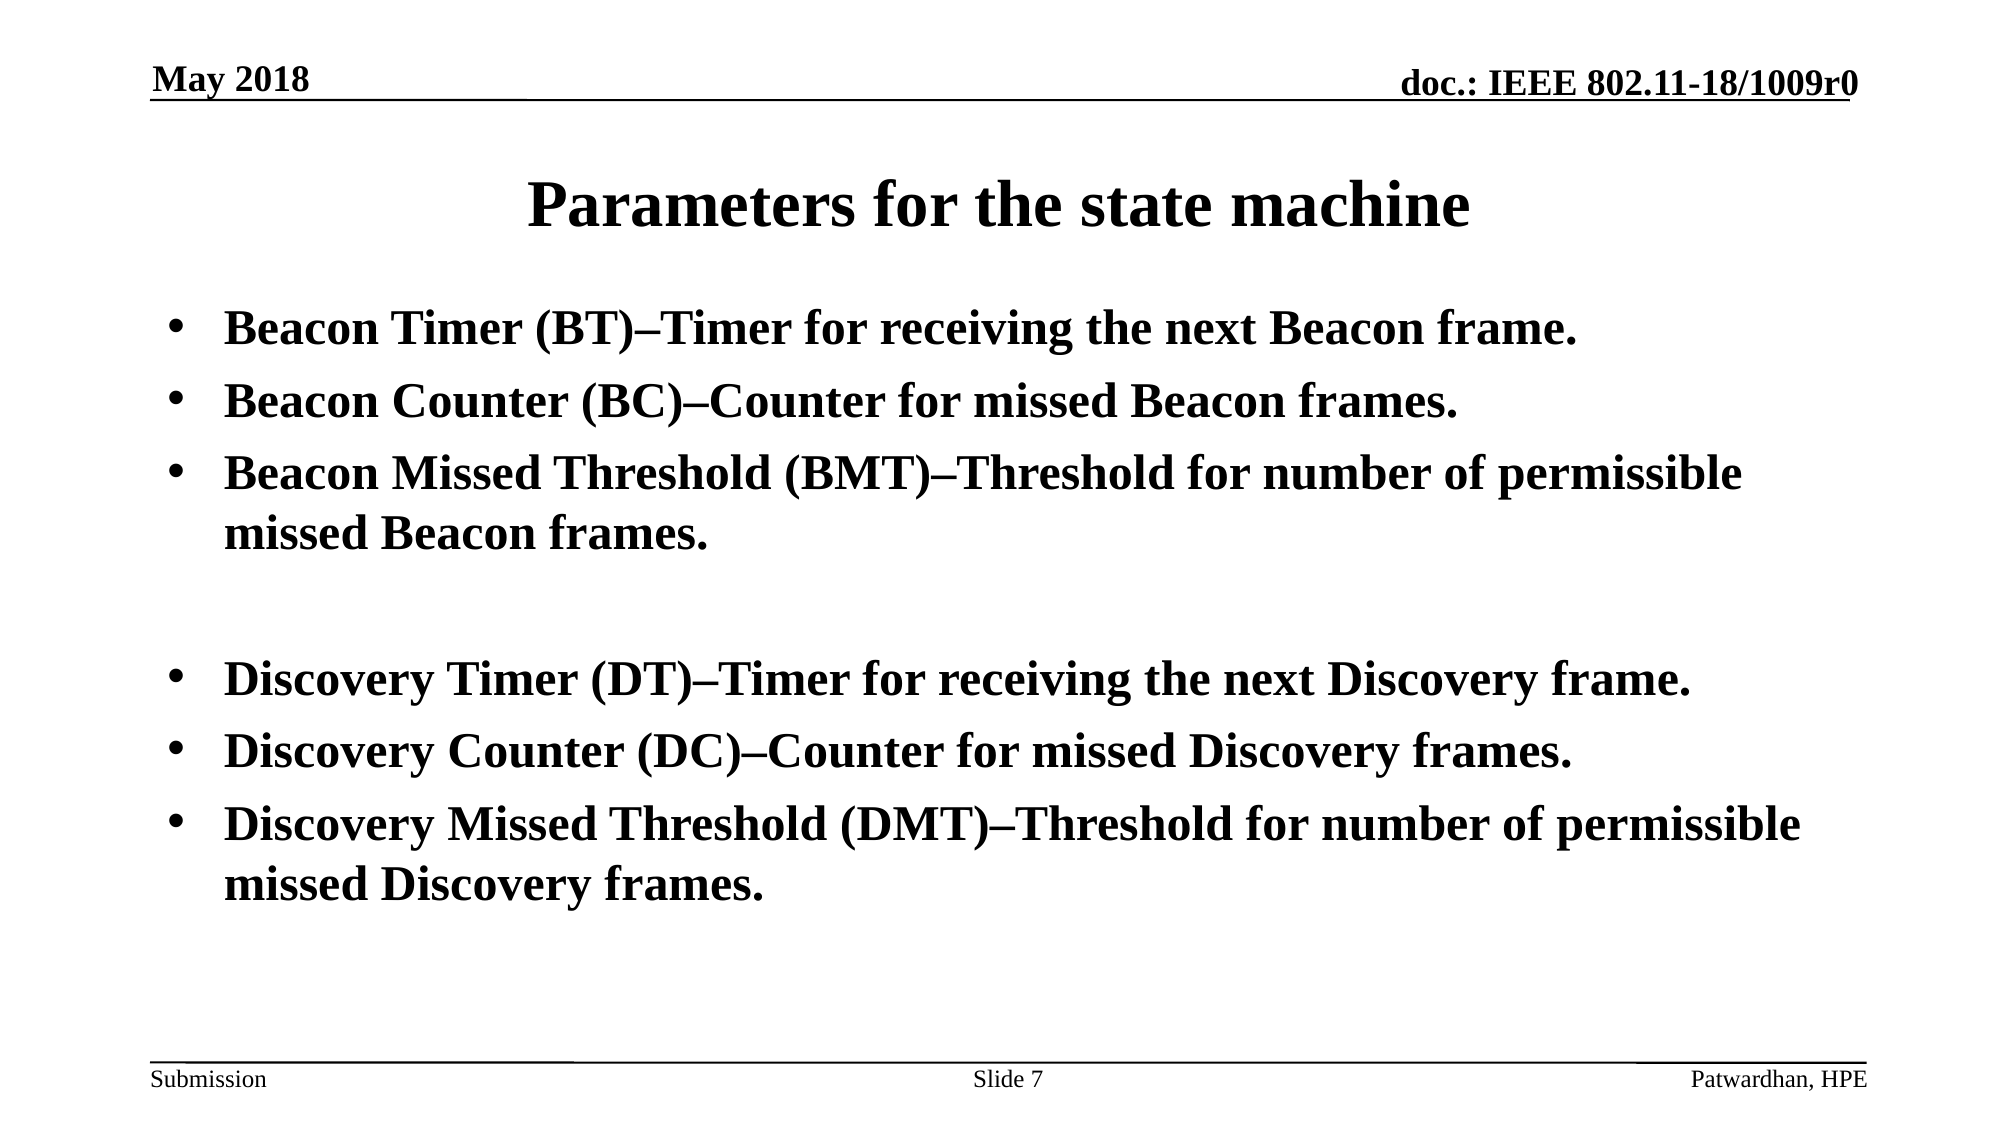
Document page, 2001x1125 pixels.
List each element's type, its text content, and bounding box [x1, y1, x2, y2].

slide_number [152, 54, 563, 100]
slide_number Slide 7 [950, 1061, 1067, 1123]
list Beacon Timer (BT)–Timer for receiving the next Beacon frame. Beacon Counter (BC)–Counter for missed Beacon frames. Beacon Missed Threshold (BMT)–Threshold for number of permissible missed Beacon frames. Discovery Timer (DT)–Timer for receiving the next Discovery frame. Discovery Counter (DC)–Counter for missed Discovery frames. Discovery Missed Threshold (DMT)–Threshold for number of permissible missed Discovery frames. [152, 286, 1853, 1026]
title Parameters for the state machine [149, 112, 1850, 288]
footer Patwardhan, HPE [1171, 1061, 1869, 1093]
